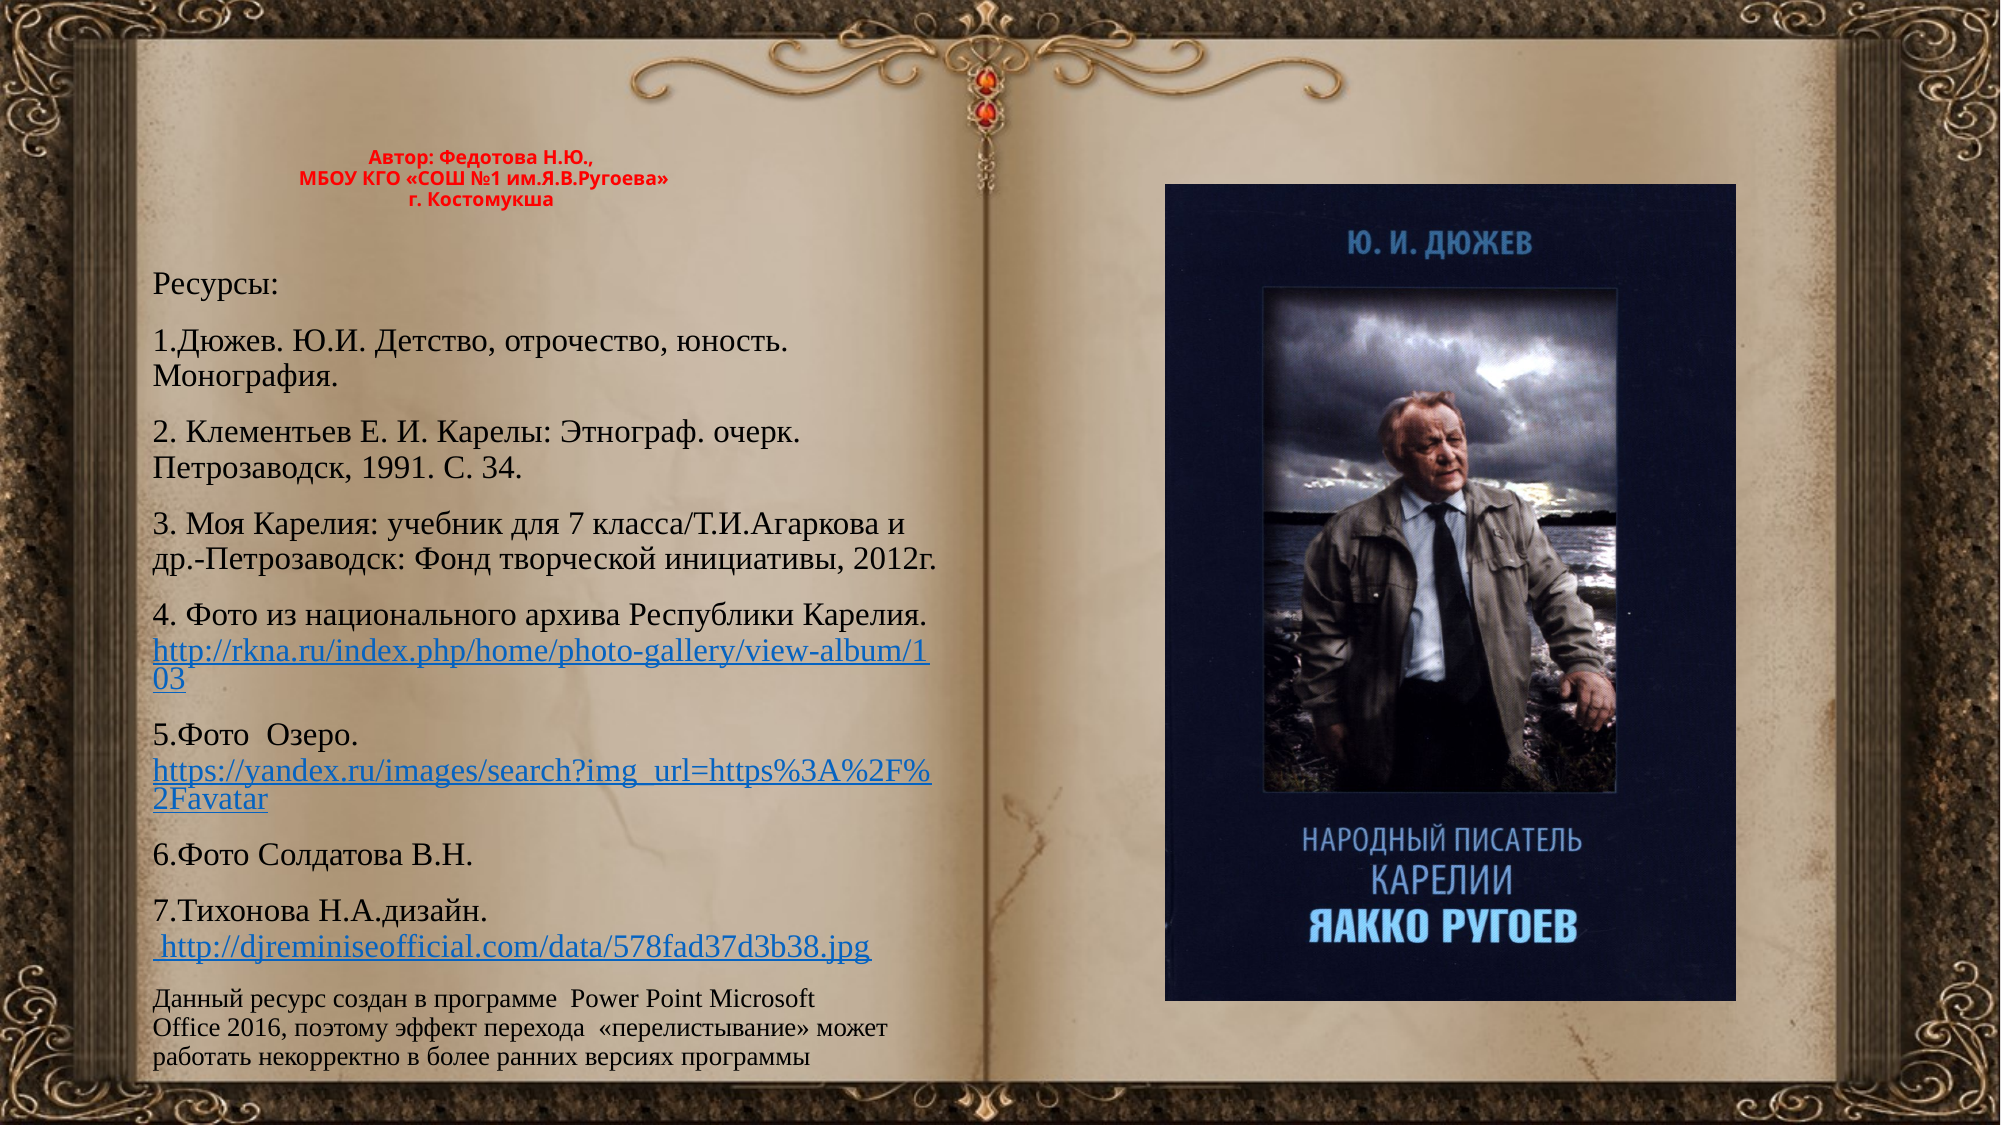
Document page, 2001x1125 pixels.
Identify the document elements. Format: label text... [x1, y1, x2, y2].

picture [0, 0, 2001, 1125]
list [1165, 184, 1736, 1001]
title Автор: Федотова Н.Ю., МБОУ КГО «СОШ №1 им.Я.В.Ругоева» г. Костомукша [137, 140, 825, 219]
list Ресурсы: 1.Дюжев. Ю.И. Детство, отрочество, юность. Монография. 2. Клементьев Е. И. Карелы: Этнограф. очерк. Петрозаводск, 1991. С. 34. 3. Моя Карелия: учебник для 7 класса/Т.И.Агаркова и др.-Петрозаводск: Фонд творческой инициативы, 2012г. 4. Фото из национального архива Республики Карелия. http://rkna.ru/index.php/home/photo-gallery/view-album/103 5.Фото Озеро. https://yandex.ru/images/search?img_url=https%3A%2F%2Favatar 6.Фото Солдатова В.Н. 7.Тихонова Н.А.дизайн. http://djreminiseofficial.com/data/578fad37d3b38.jpg Данный ресурс создан в программе Power Point Microsoft Office 2016, поэтому эффект перехода «перелистывание» может работать некорректно в более ранних версиях программы [137, 259, 962, 1023]
